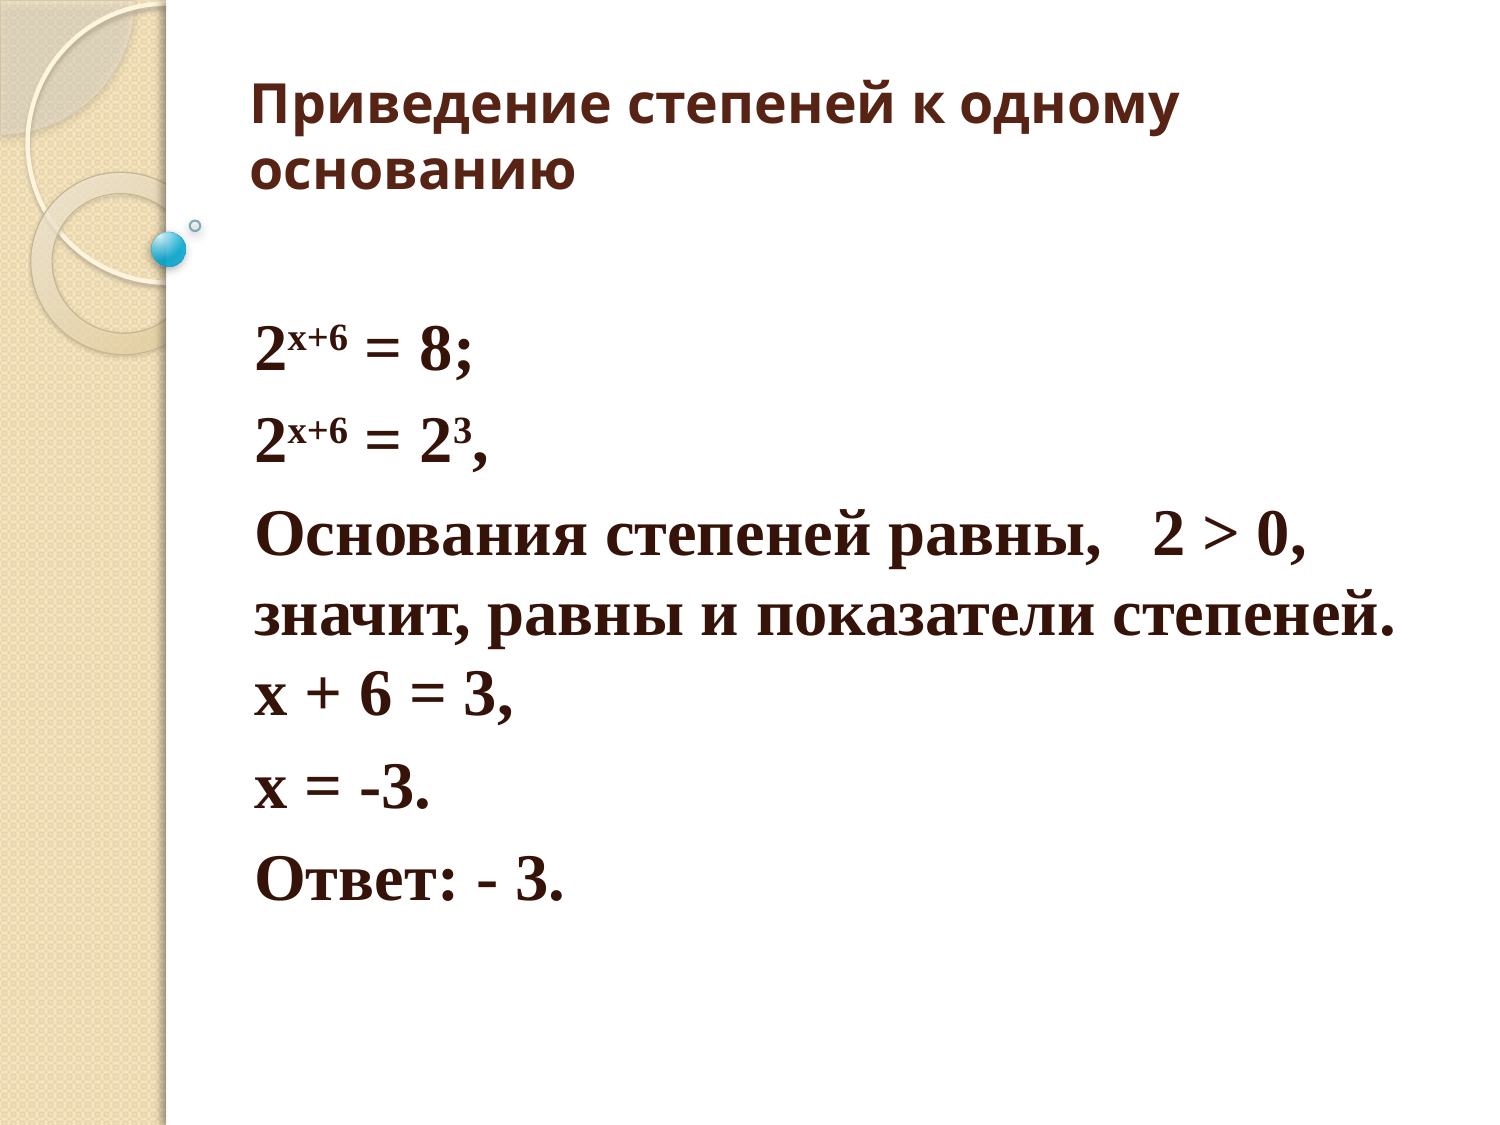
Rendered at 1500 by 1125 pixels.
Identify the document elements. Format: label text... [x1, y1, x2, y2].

title Приведение степеней к одному основанию [234, 59, 1450, 301]
subtitle 2х+6 = 8; 2х+6 = 23, Основания степеней равны, 2 > 0, значит, равны и показатели степеней. х + 6 = 3, х = -3. Ответ: - 3. [234, 303, 1450, 1032]
